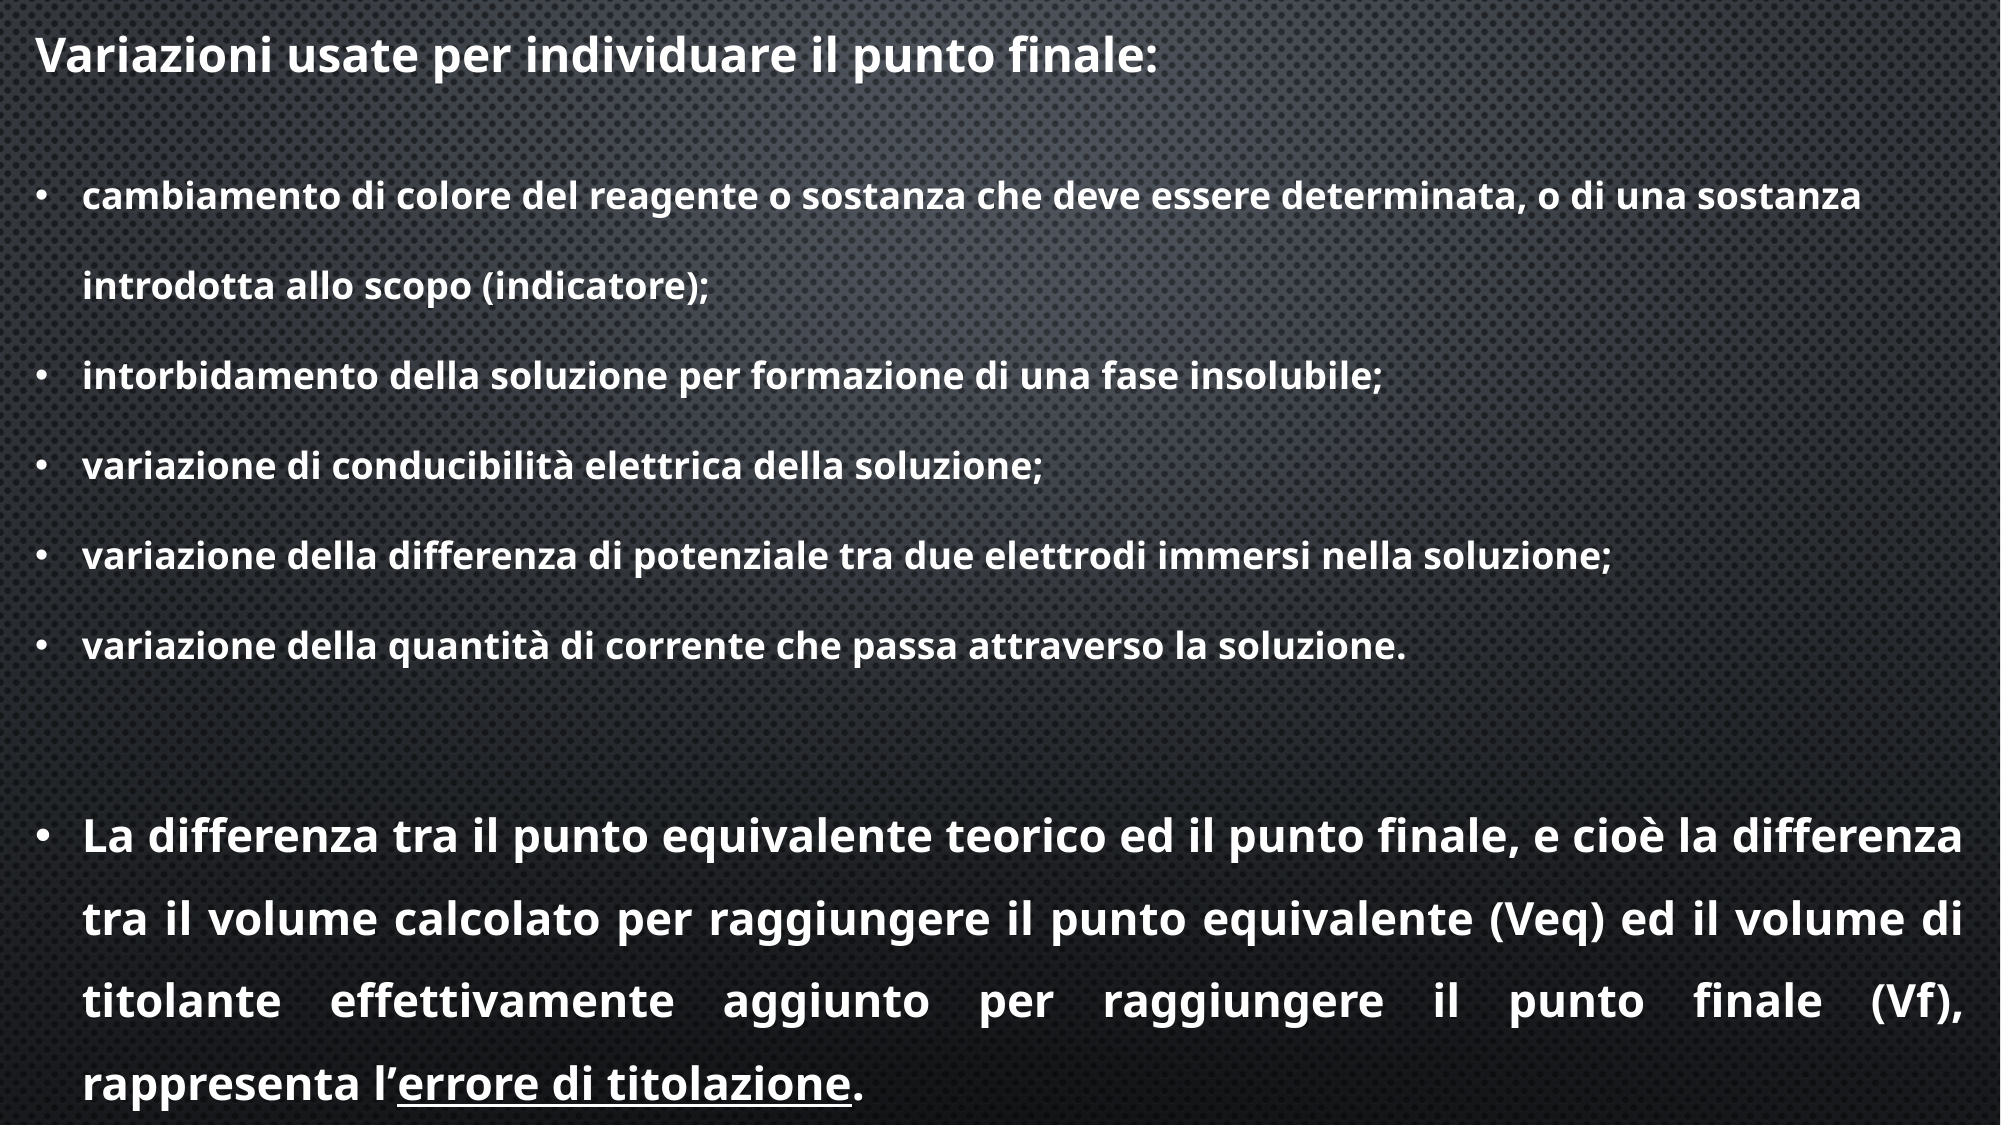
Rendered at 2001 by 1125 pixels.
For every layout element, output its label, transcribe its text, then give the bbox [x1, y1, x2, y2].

picture [0, 0, 2001, 1125]
text_box Variazioni usate per individuare il punto finale: cambiamento di colore del reagente o sostanza che deve essere determinata, o di una sostanza introdotta allo scopo (indicatore); intorbidamento della soluzione per formazione di una fase insolubile; variazione di conducibilità elettrica della soluzione; variazione della differenza di potenziale tra due elettrodi immersi nella soluzione; variazione della quantità di corrente che passa attraverso la soluzione. La differenza tra il punto equivalente teorico ed il punto finale, e cioè la differenza tra il volume calcolato per raggiungere il punto equivalente (Veq) ed il volume di titolante effettivamente aggiunto per raggiungere il punto finale (Vf), rappresenta l’errore di titolazione. [27, 17, 1973, 1117]
